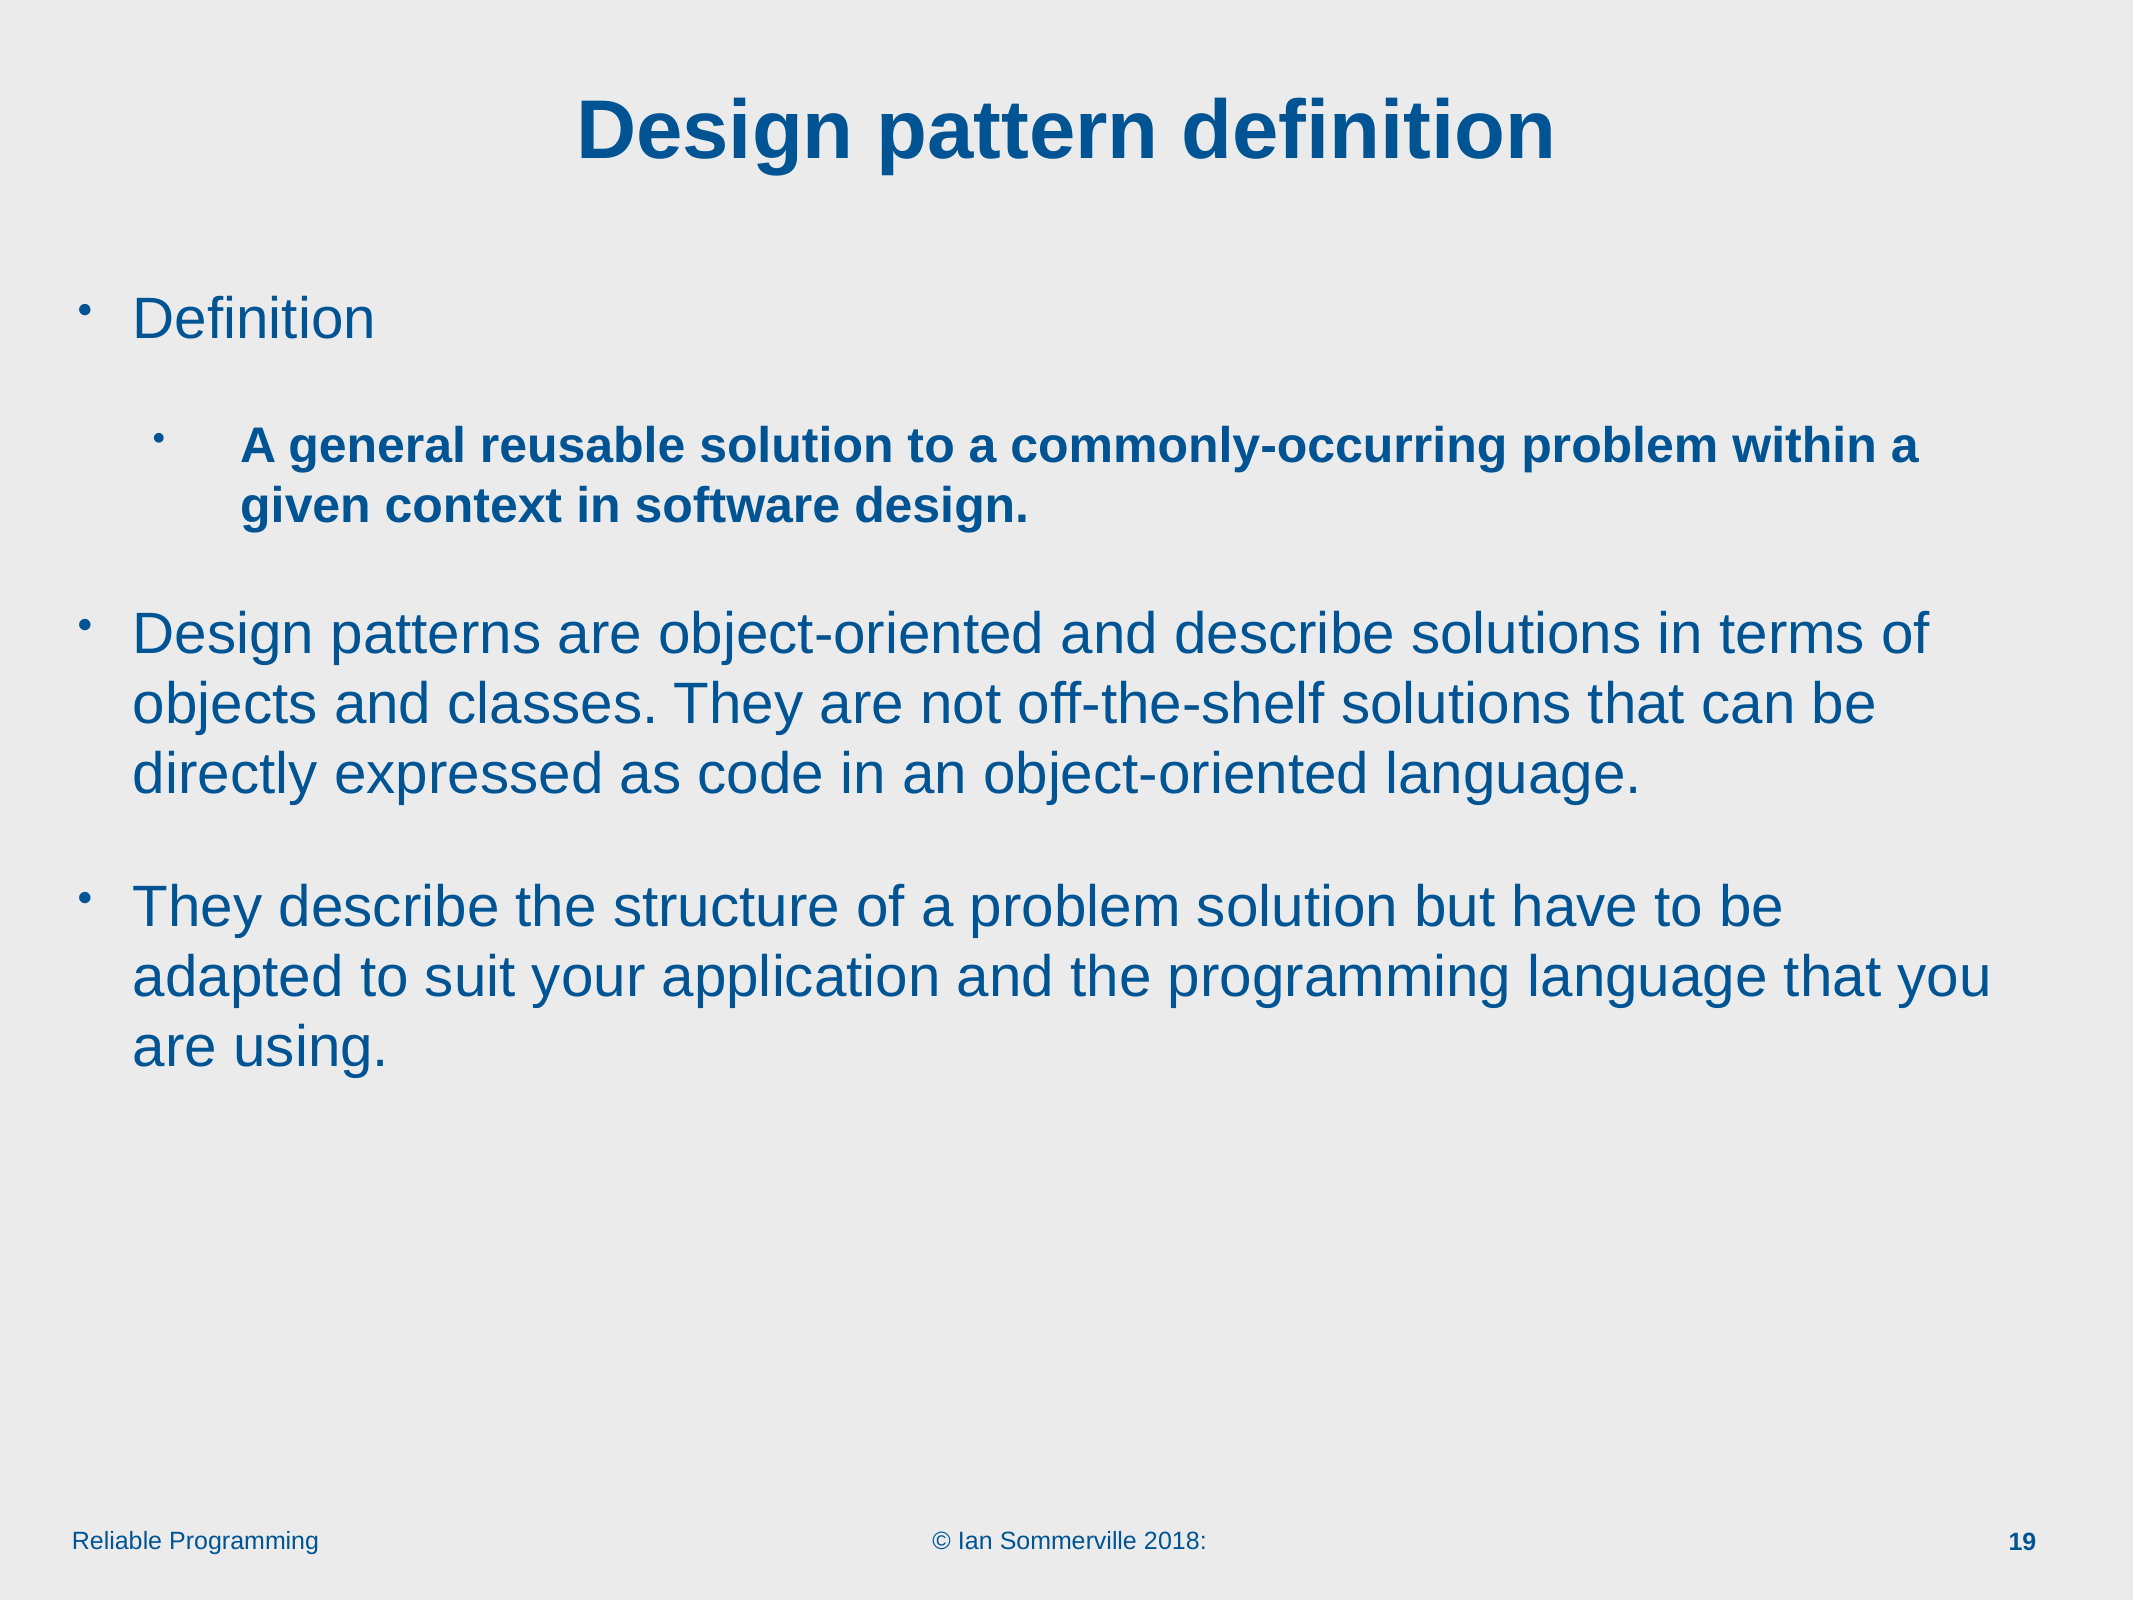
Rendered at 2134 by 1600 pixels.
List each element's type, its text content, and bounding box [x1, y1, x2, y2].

title Design pattern definition [80, 66, 2053, 248]
list Definition A general reusable solution to a commonly-occurring problem within a given context in software design. Design patterns are object-oriented and describe solutions in terms of objects and classes. They are not off-the-shelf solutions that can be directly expressed as code in an object-oriented language. They describe the structure of a problem solution but have to be adapted to suit your application and the programming language that you are using. [68, 271, 2016, 1454]
slide_number 19 [1997, 1516, 2046, 1563]
